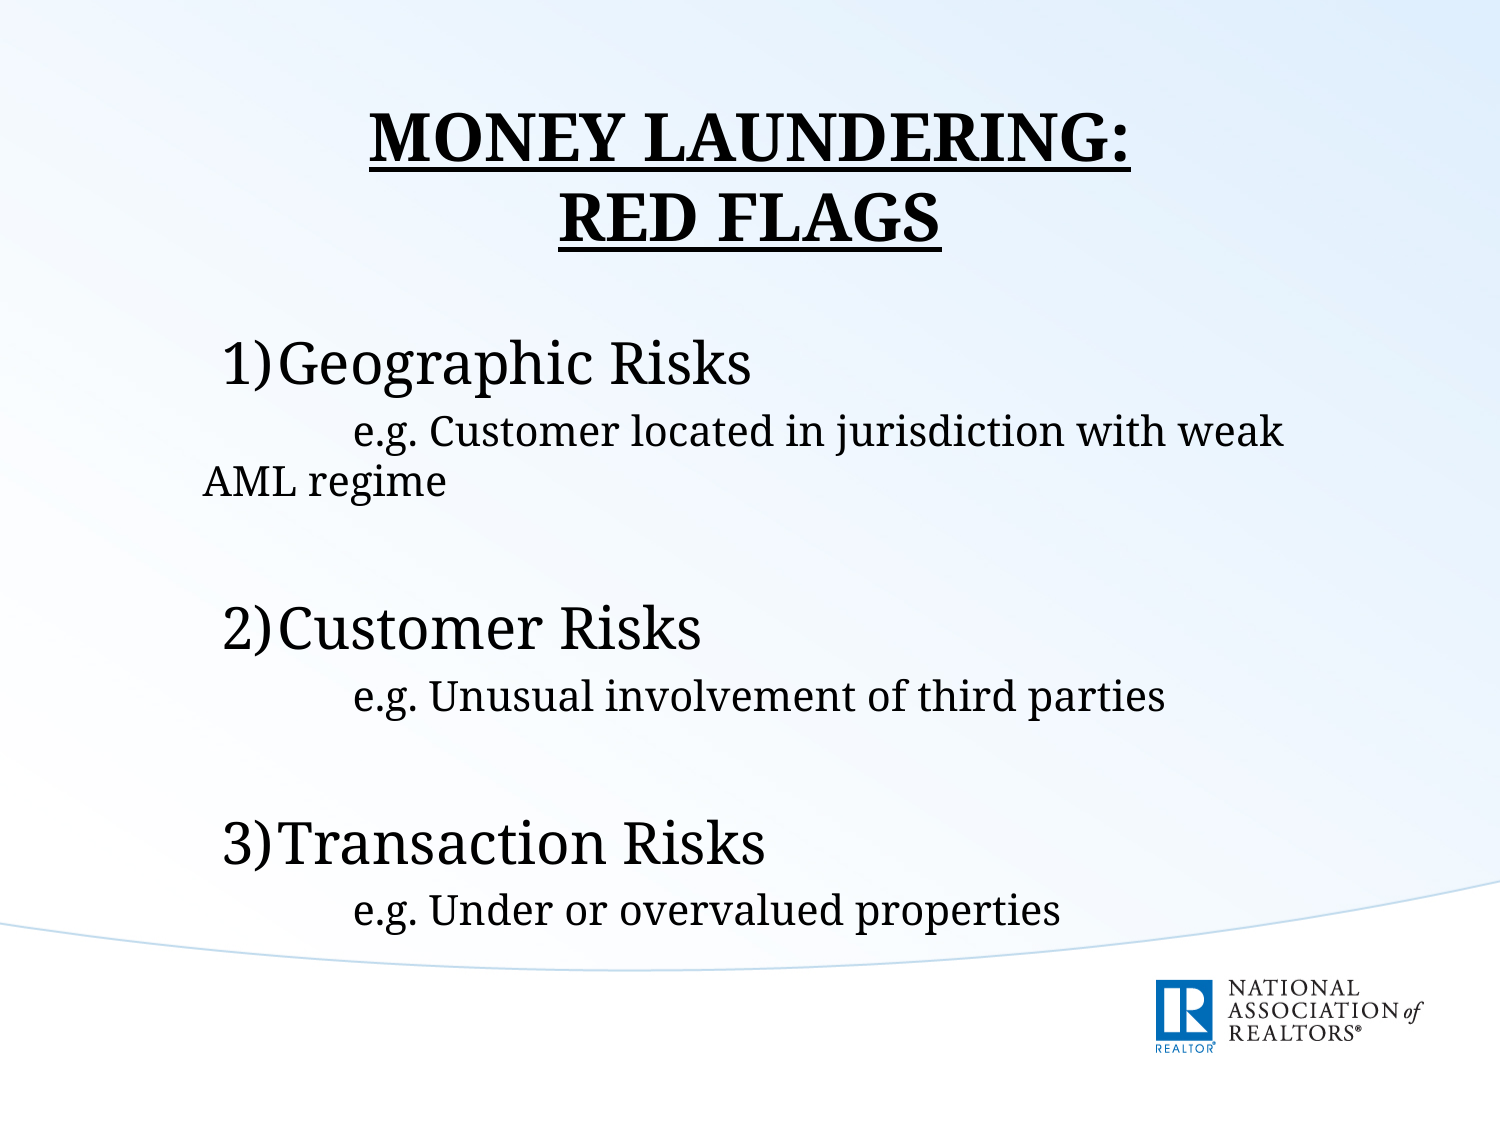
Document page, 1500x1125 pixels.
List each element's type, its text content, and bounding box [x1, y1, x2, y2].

picture [0, 0, 1500, 1125]
title Money Laundering: Red Flags [112, 99, 1388, 237]
list Geographic Risks e.g. Customer located in jurisdiction with weak AML regime Customer Risks e.g. Unusual involvement of third parties Transaction Risks e.g. Under or overvalued properties [112, 237, 1388, 976]
